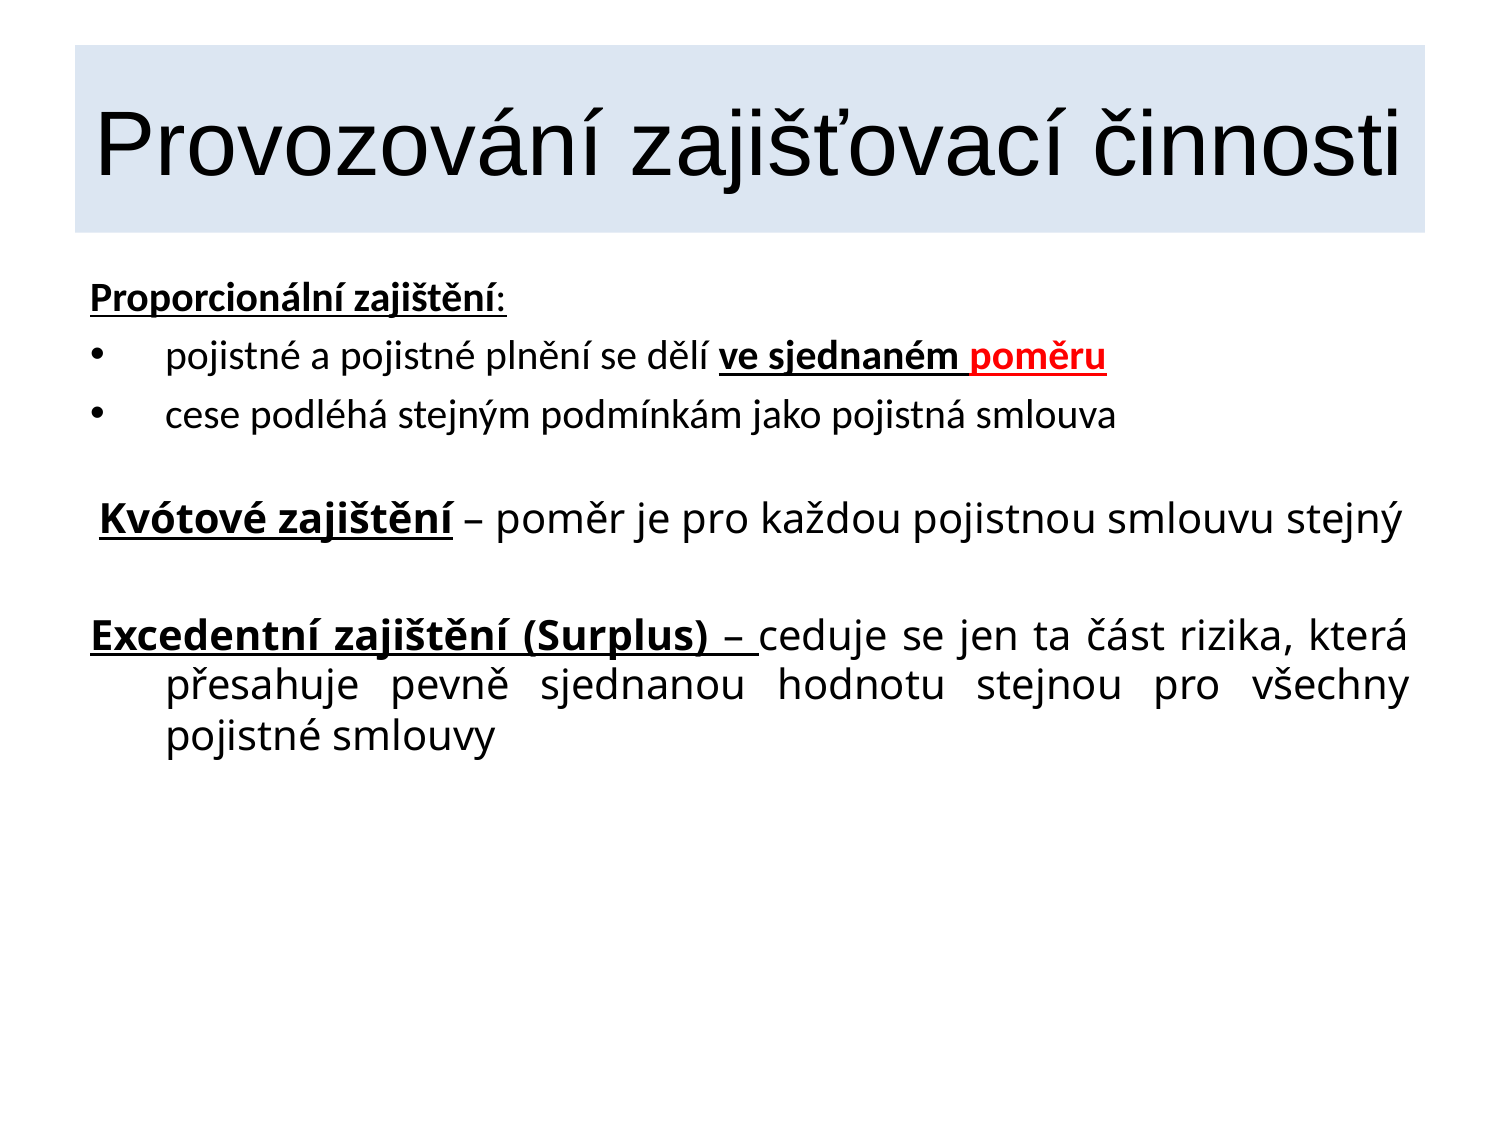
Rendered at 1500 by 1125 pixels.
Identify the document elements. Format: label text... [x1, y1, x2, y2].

title Provozování zajišťovací činnosti [75, 45, 1425, 233]
list Proporcionální zajištění: pojistné a pojistné plnění se dělí ve sjednaném poměru cese podléhá stejným podmínkám jako pojistná smlouva Kvótové zajištění – poměr je pro každou pojistnou smlouvu stejný Excedentní zajištění (Surplus) – ceduje se jen ta část rizika, která přesahuje pevně sjednanou hodnotu stejnou pro všechny pojistné smlouvy [75, 262, 1425, 1005]
